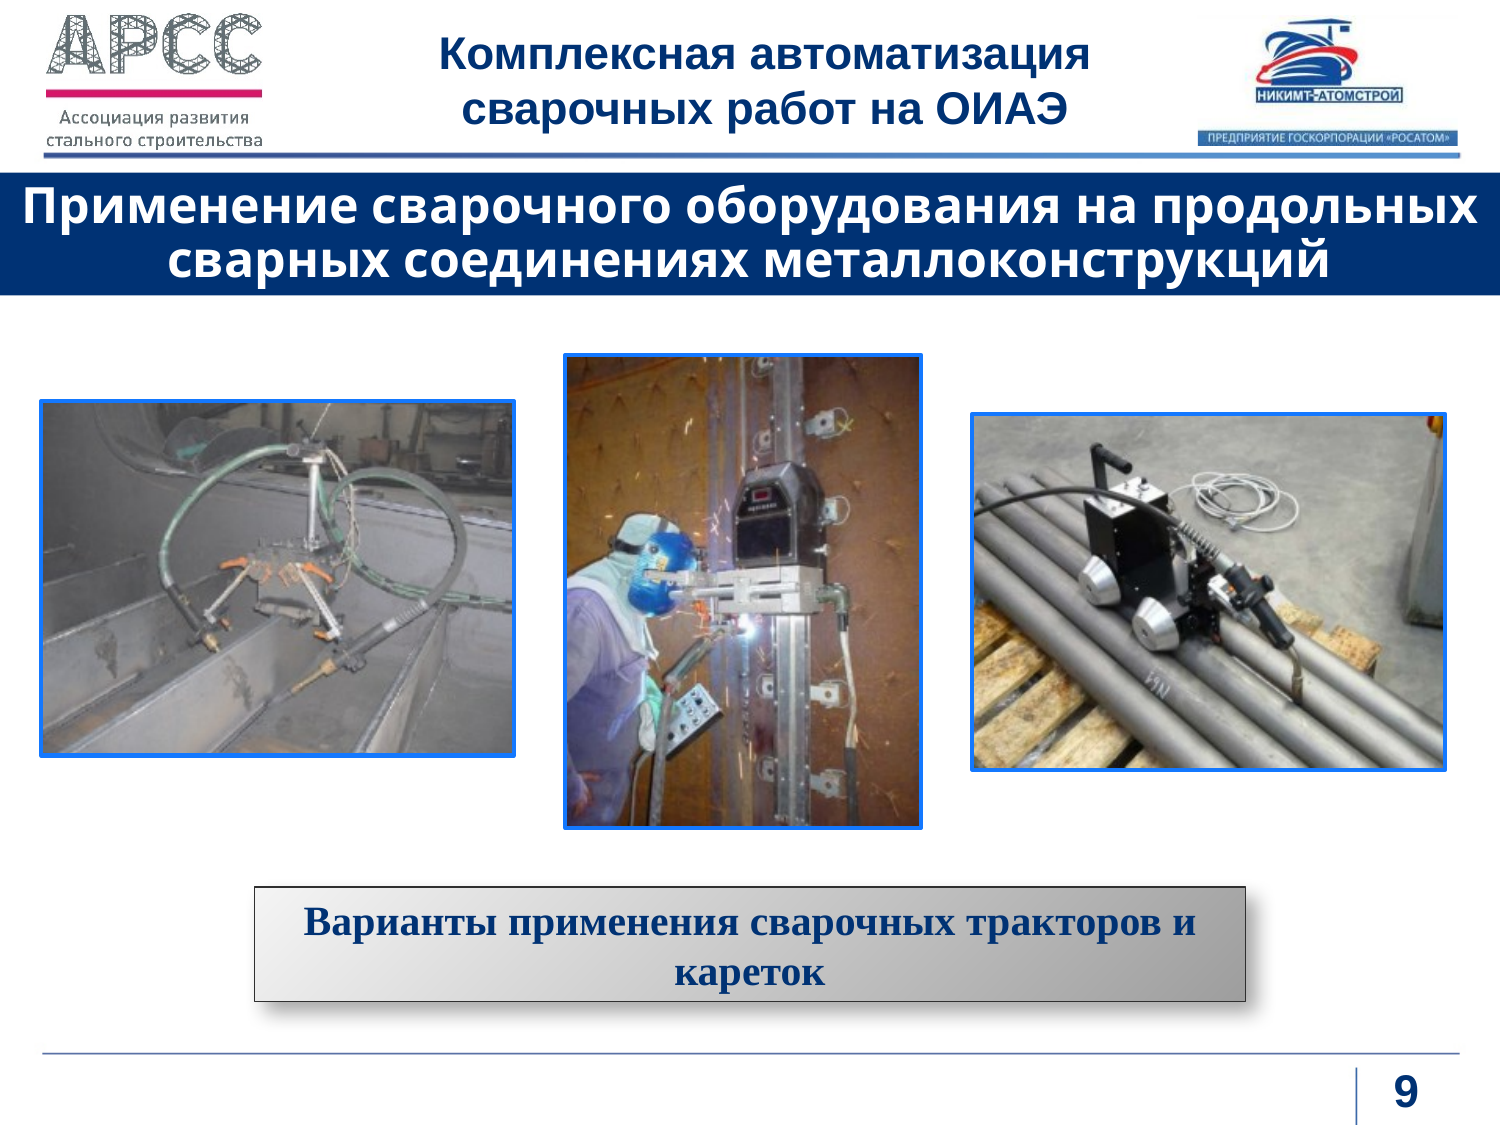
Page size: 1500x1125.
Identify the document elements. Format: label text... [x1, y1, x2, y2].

text_box Комплексная автоматизация сварочных работ на ОИАЭ [321, 15, 1197, 141]
text_box Применение сварочного оборудования на продольных сварных соединениях металлоконструкций [0, 172, 1500, 296]
picture [0, 296, 1500, 1125]
slide_number 9 [1354, 1057, 1459, 1121]
picture [0, 0, 1500, 172]
text_box Варианты применения сварочных тракторов и кареток [254, 886, 1246, 1002]
